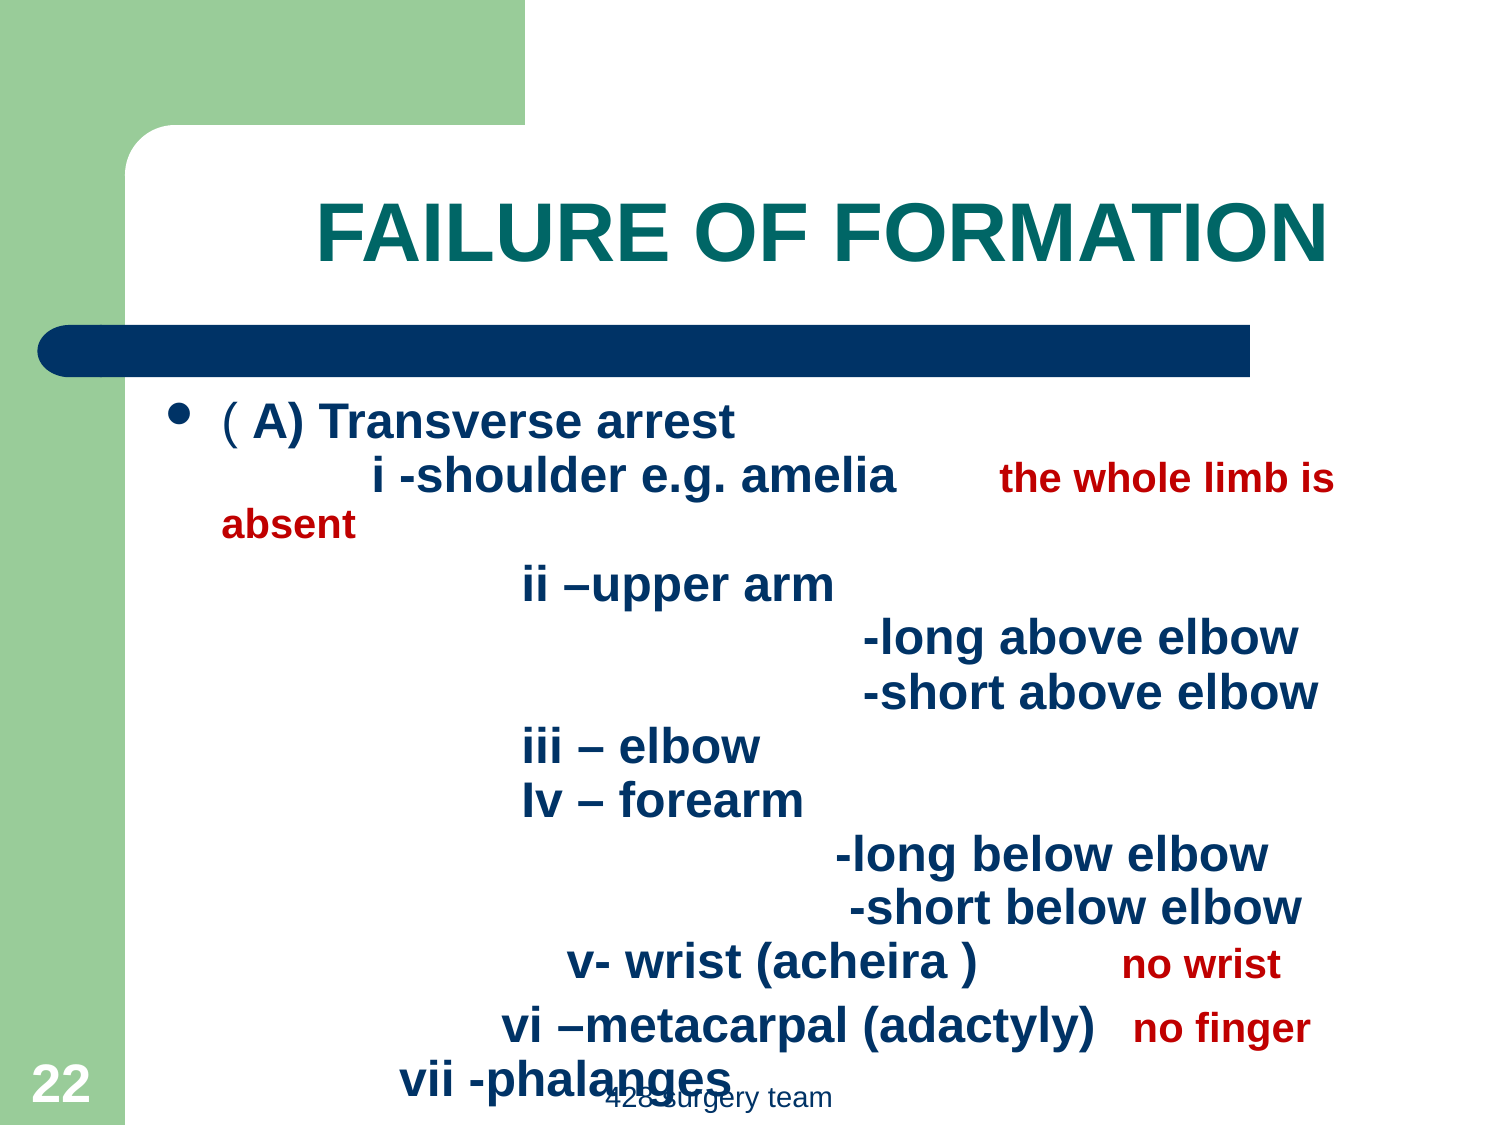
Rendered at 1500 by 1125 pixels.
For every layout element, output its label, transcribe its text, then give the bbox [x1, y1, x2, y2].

title FAILURE OF FORMATION [149, 124, 1463, 288]
footer 428 surgery team [481, 1070, 957, 1122]
list ( A) Transverse arrest i -shoulder e.g. amelia the whole limb is absent ii –upper arm -long above elbow -short above elbow iii – elbow Iv – forearm -long below elbow -short below elbow v- wrist (acheira ) no wrist vi –metacarpal (adactyly) no finger vii -phalanges [149, 387, 1463, 1001]
slide_number 22 [13, 1040, 111, 1122]
